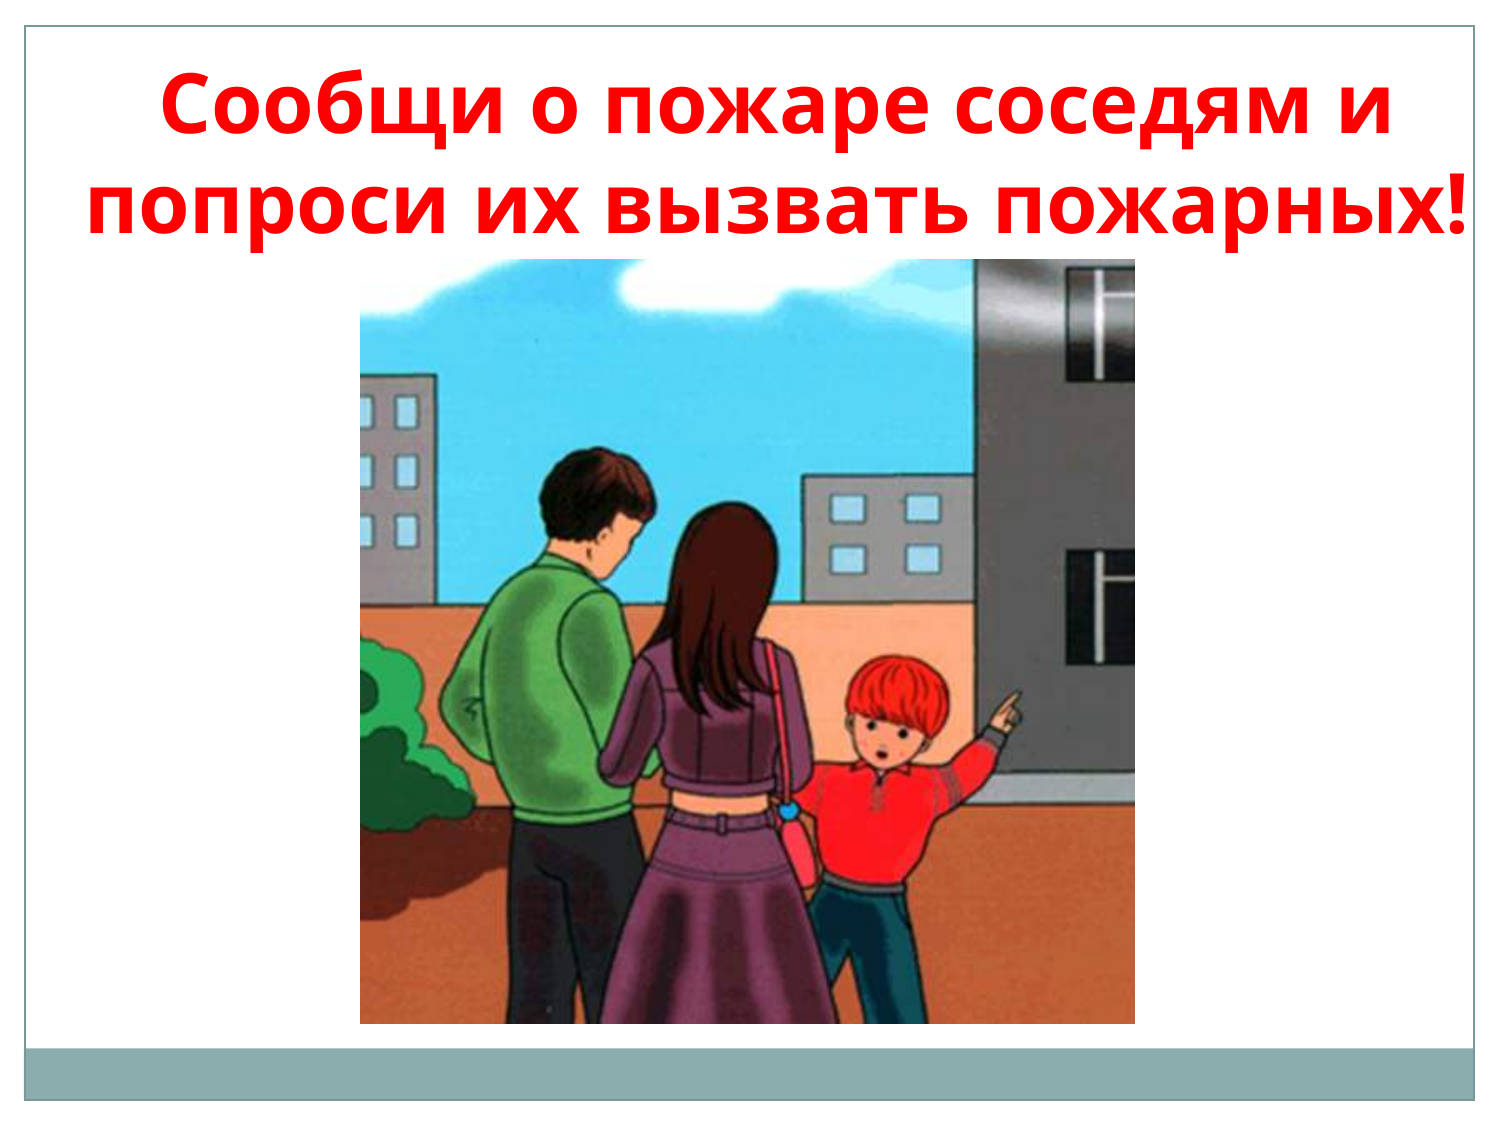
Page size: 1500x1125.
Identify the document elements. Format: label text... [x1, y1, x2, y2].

picture [359, 259, 1135, 1024]
text_box Сообщи о пожаре соседям и попроси их вызвать пожарных! [29, 42, 1500, 258]
